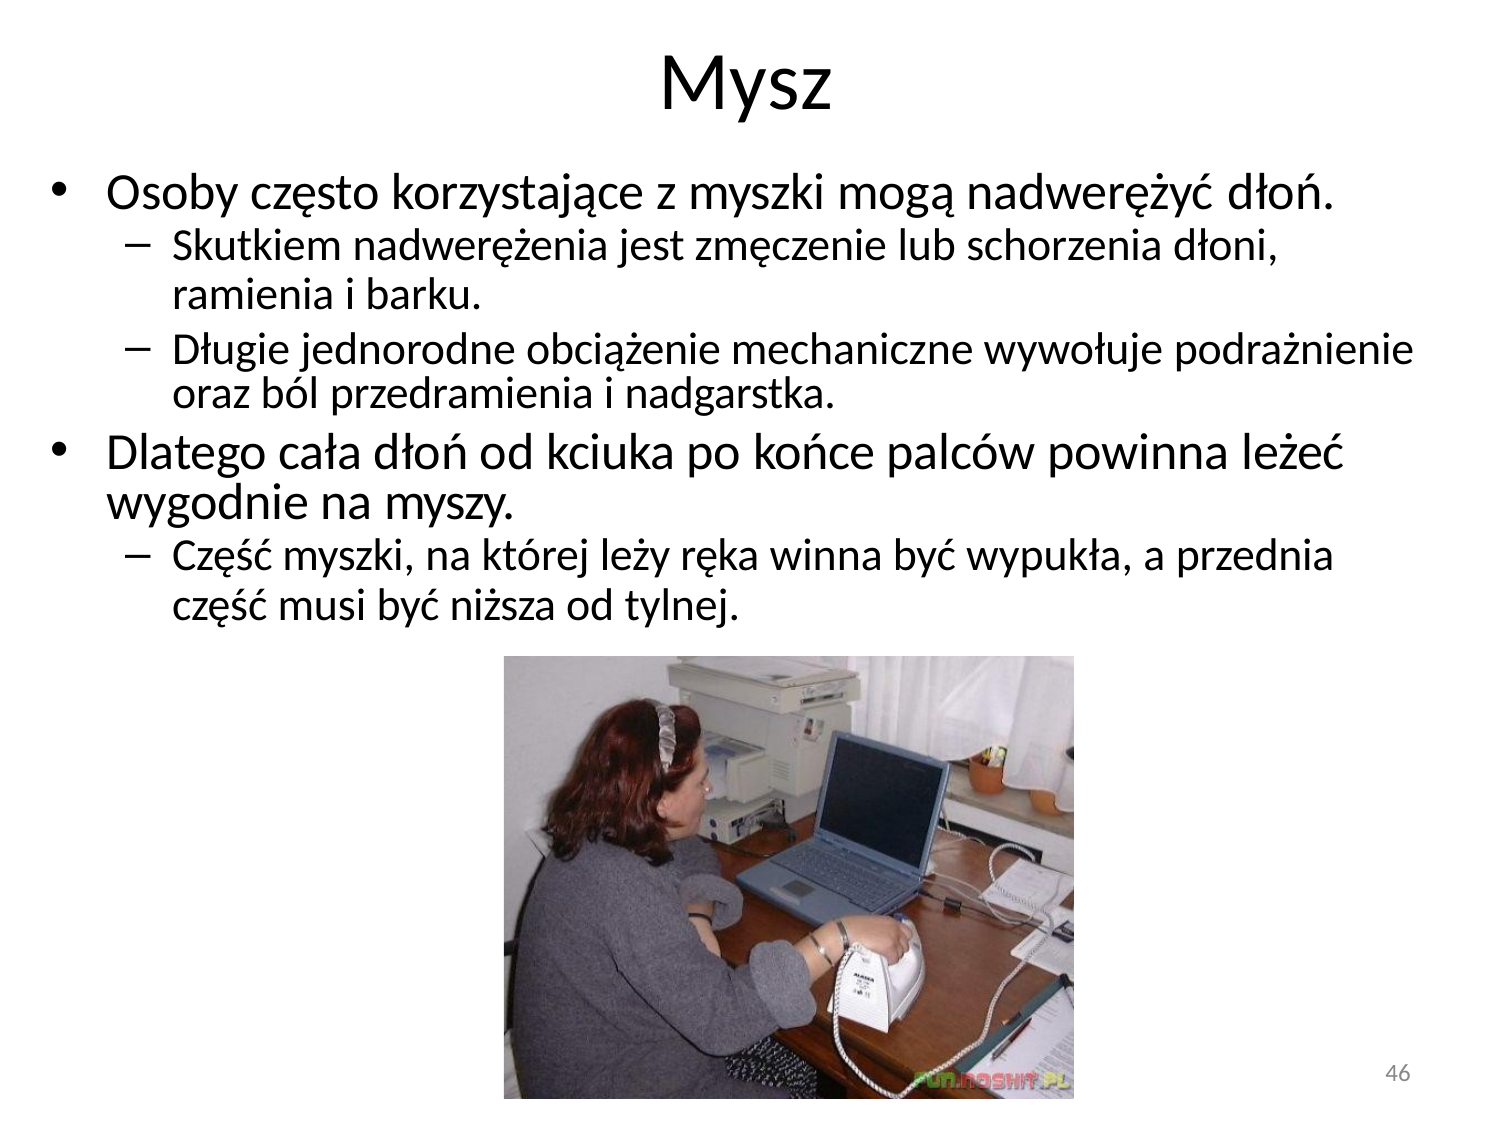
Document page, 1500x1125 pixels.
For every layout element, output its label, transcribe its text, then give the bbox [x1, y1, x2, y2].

text_box [503, 656, 1074, 1099]
slide_number 46 [1381, 1060, 1415, 1125]
title Mysz [656, 23, 835, 155]
text_box Osoby często korzystające z myszki mogą nadwerężyć dłoń. Skutkiem nadwerężenia jest zmęczenie lub schorzenia dłoni, ramienia i barku. Długie jednorodne obciążenie mechaniczne wywołuje podrażnienie oraz ból przedramienia i nadgarstka. Dlatego cała dłoń od kciuka po końce palców powinna leżeć wygodnie na myszy. Część myszki, na której leży ręka winna być wypukła, a przednia część musi być niższa od tylnej. [48, 155, 1426, 630]
